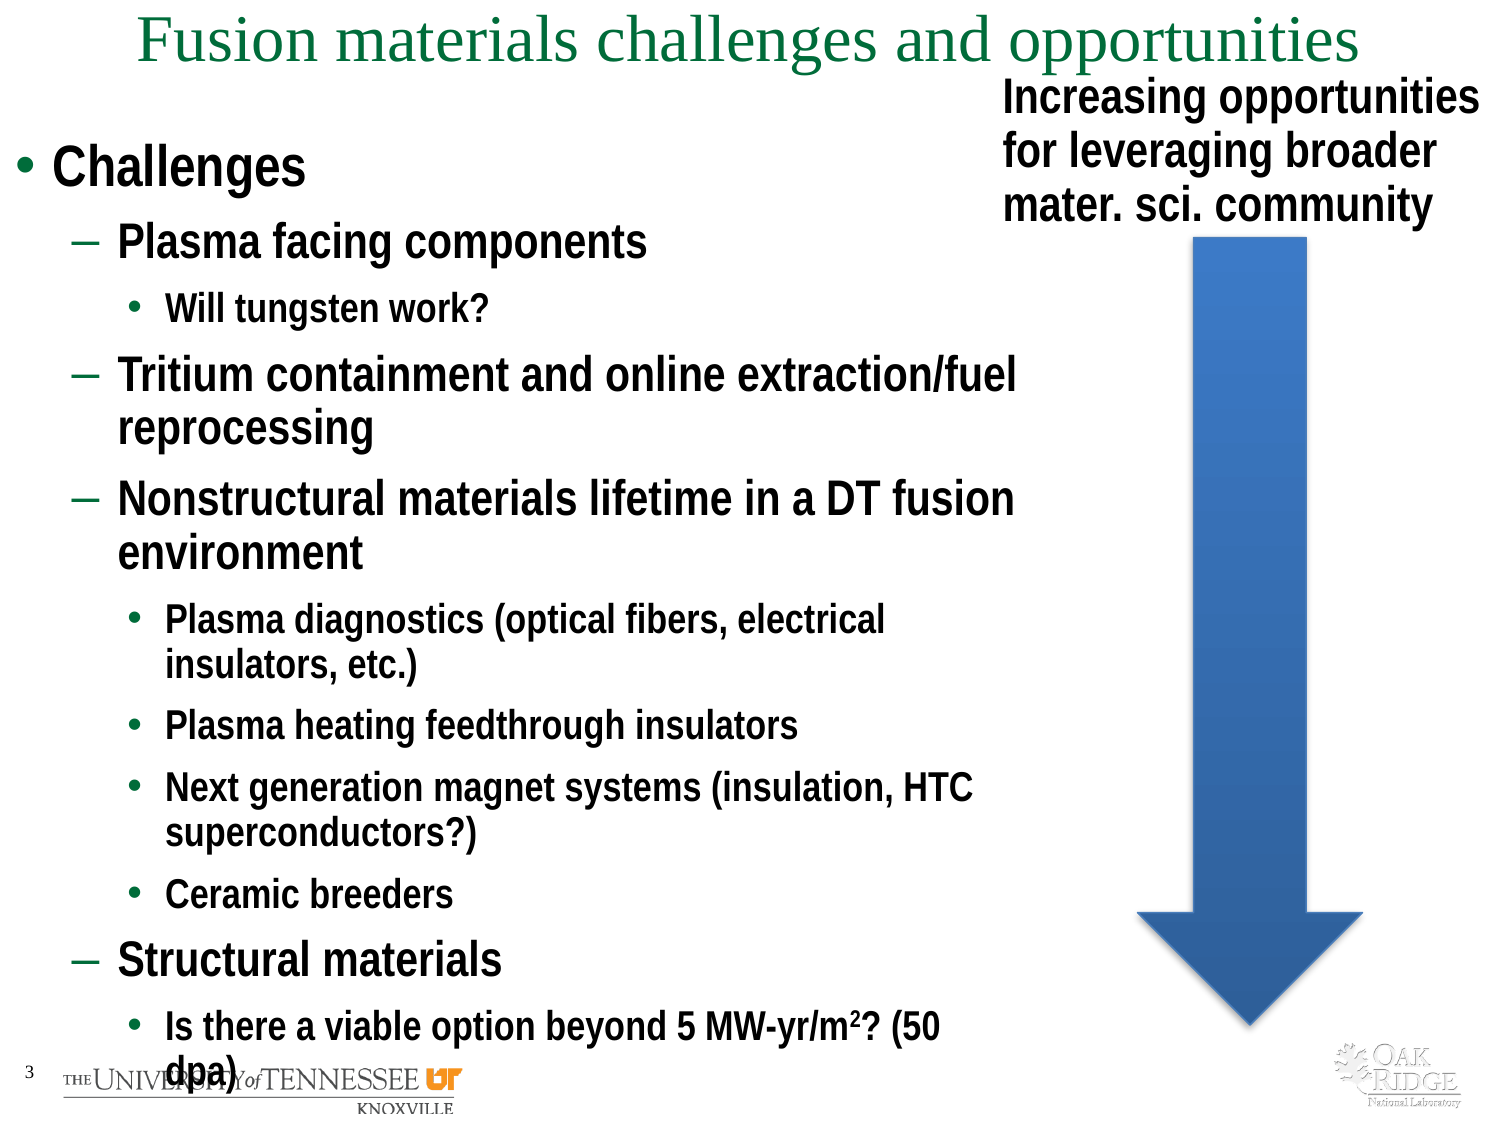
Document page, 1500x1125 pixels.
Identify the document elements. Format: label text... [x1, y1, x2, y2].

list Challenges Plasma facing components Will tungsten work? Tritium containment and online extraction/fuel reprocessing Nonstructural materials lifetime in a DT fusion environment Plasma diagnostics (optical fibers, electrical insulators, etc.) Plasma heating feedthrough insulators Next generation magnet systems (insulation, HTC superconductors?) Ceramic breeders Structural materials Is there a viable option beyond 5 MW-yr/m2? (50 dpa) [0, 128, 1038, 1076]
list Increasing opportunities for leveraging broader mater. sci. community [987, 62, 1500, 243]
picture [1325, 1037, 1472, 1113]
title Fusion materials challenges and opportunities [0, 0, 1500, 87]
text_box [1136, 236, 1364, 1026]
